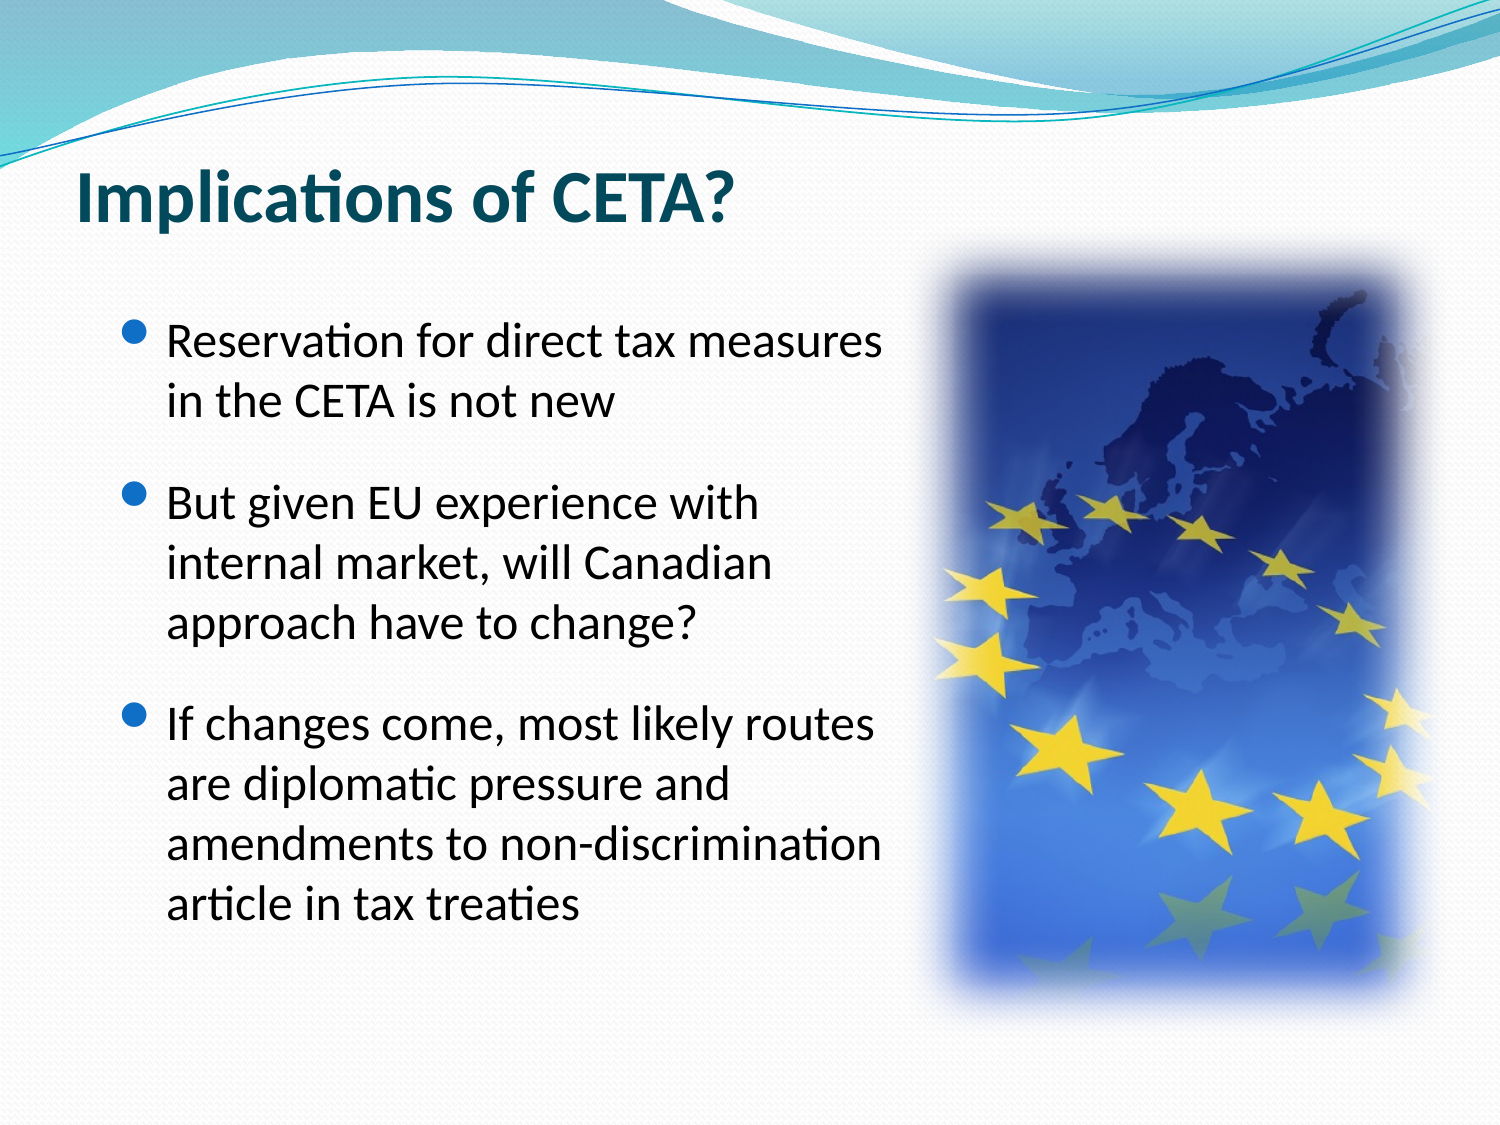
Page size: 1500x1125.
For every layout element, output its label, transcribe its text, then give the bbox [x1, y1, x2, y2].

title Implications of CETA? [75, 115, 1475, 238]
list Reservation for direct tax measures in the CETA is not new But given EU experience with internal market, will Canadian approach have to change? If changes come, most likely routes are diplomatic pressure and amendments to non-discrimination article in tax treaties [75, 299, 895, 1038]
picture [902, 224, 1451, 1038]
